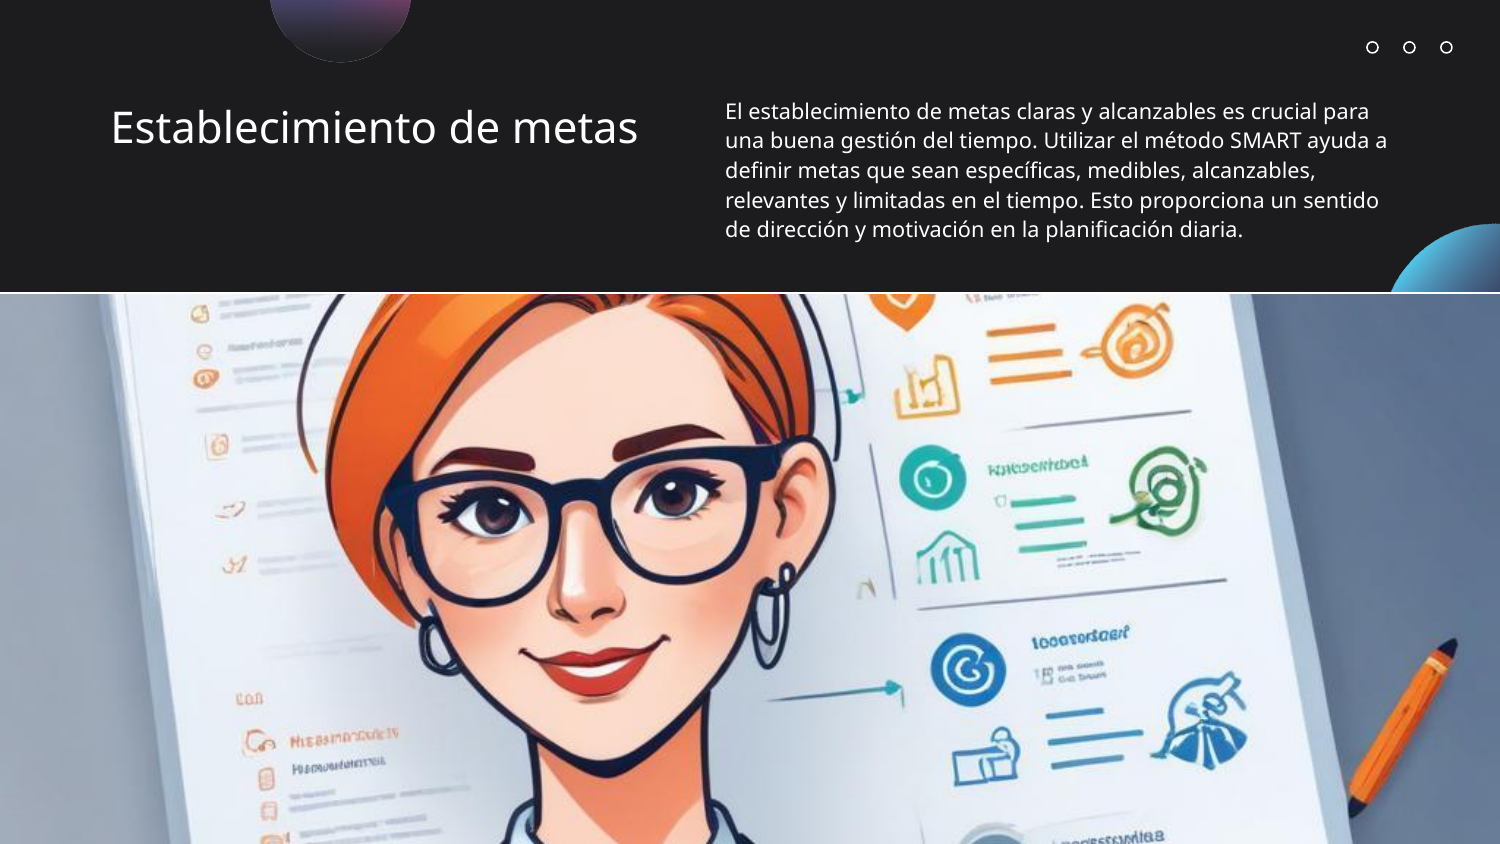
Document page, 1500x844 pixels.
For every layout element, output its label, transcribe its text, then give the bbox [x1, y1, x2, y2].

title Establecimiento de metas [95, 81, 674, 261]
subtitle El establecimiento de metas claras y alcanzables es crucial para una buena gestión del tiempo. Utilizar el método SMART ayuda a definir metas que sean específicas, medibles, alcanzables, relevantes y limitadas en el tiempo. Esto proporciona un sentido de dirección y motivación en la planificación diaria. [674, 80, 1413, 262]
picture [0, 293, 1500, 844]
picture [250, 0, 431, 81]
picture [1385, 176, 1500, 292]
